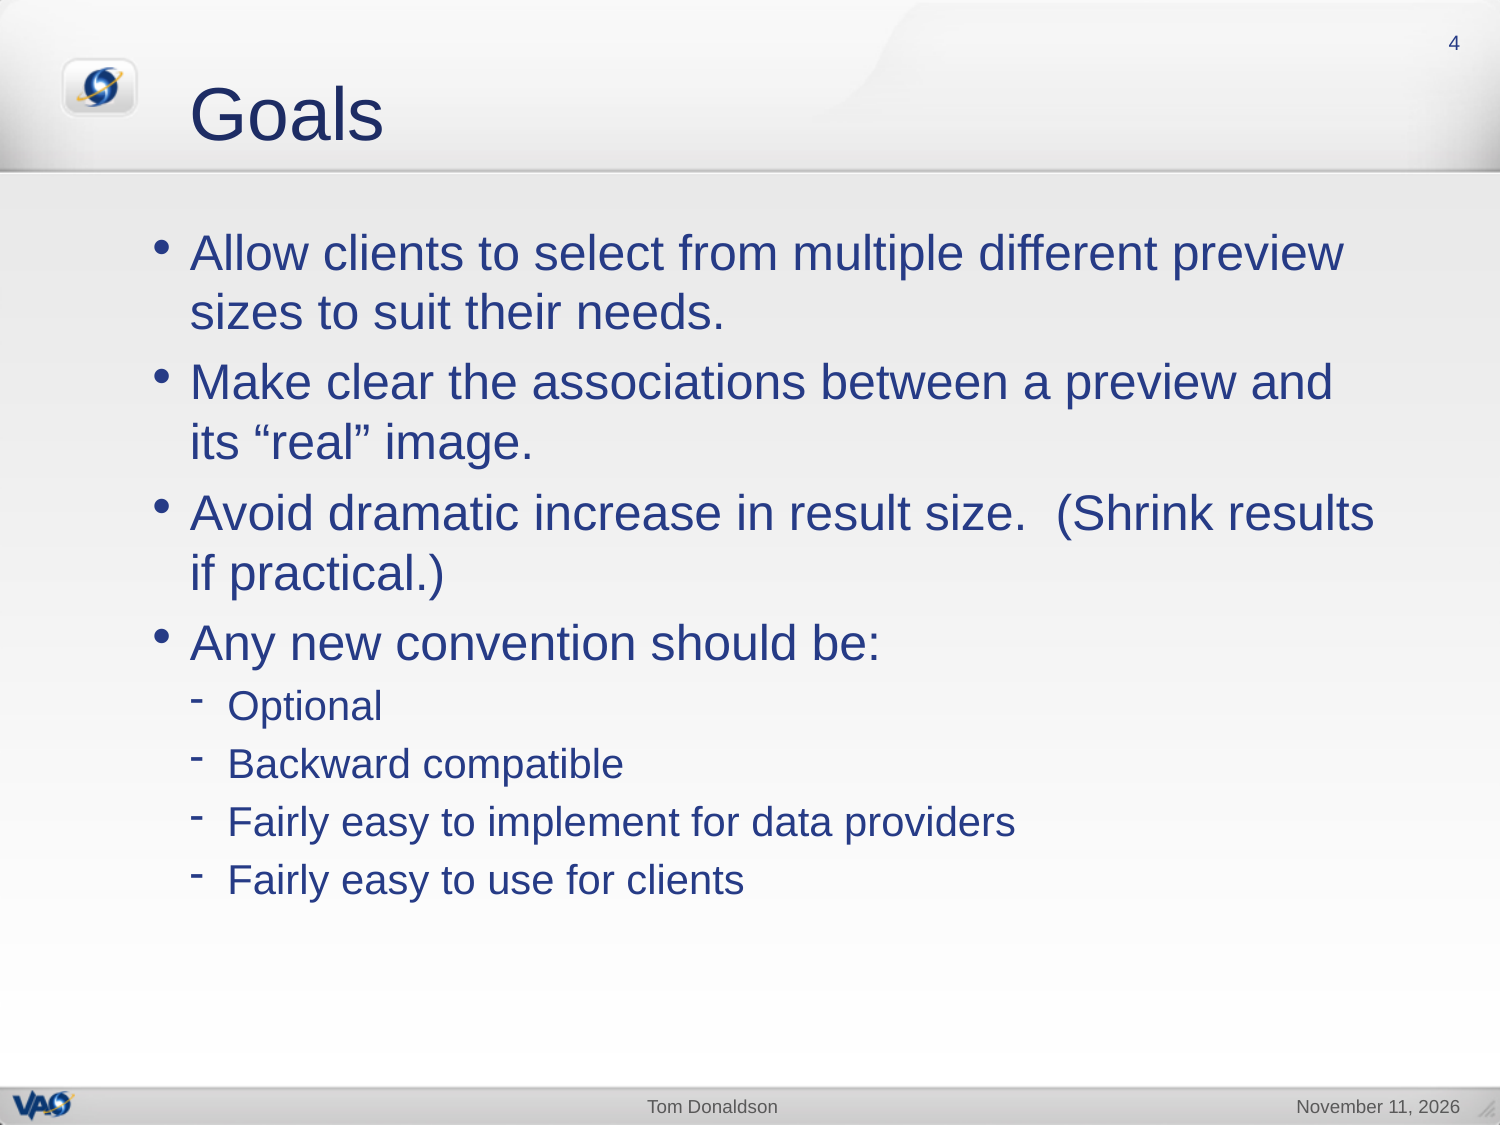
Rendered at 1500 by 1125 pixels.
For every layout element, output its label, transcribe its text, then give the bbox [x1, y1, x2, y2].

picture [0, 0, 1500, 1125]
title Goals [174, 0, 1500, 163]
list Allow clients to select from multiple different preview sizes to suit their needs. Make clear the associations between a preview and its “real” image. Avoid dramatic increase in result size. (Shrink results if practical.) Any new convention should be: Optional Backward compatible Fairly easy to implement for data providers Fairly easy to use for clients [137, 212, 1407, 975]
